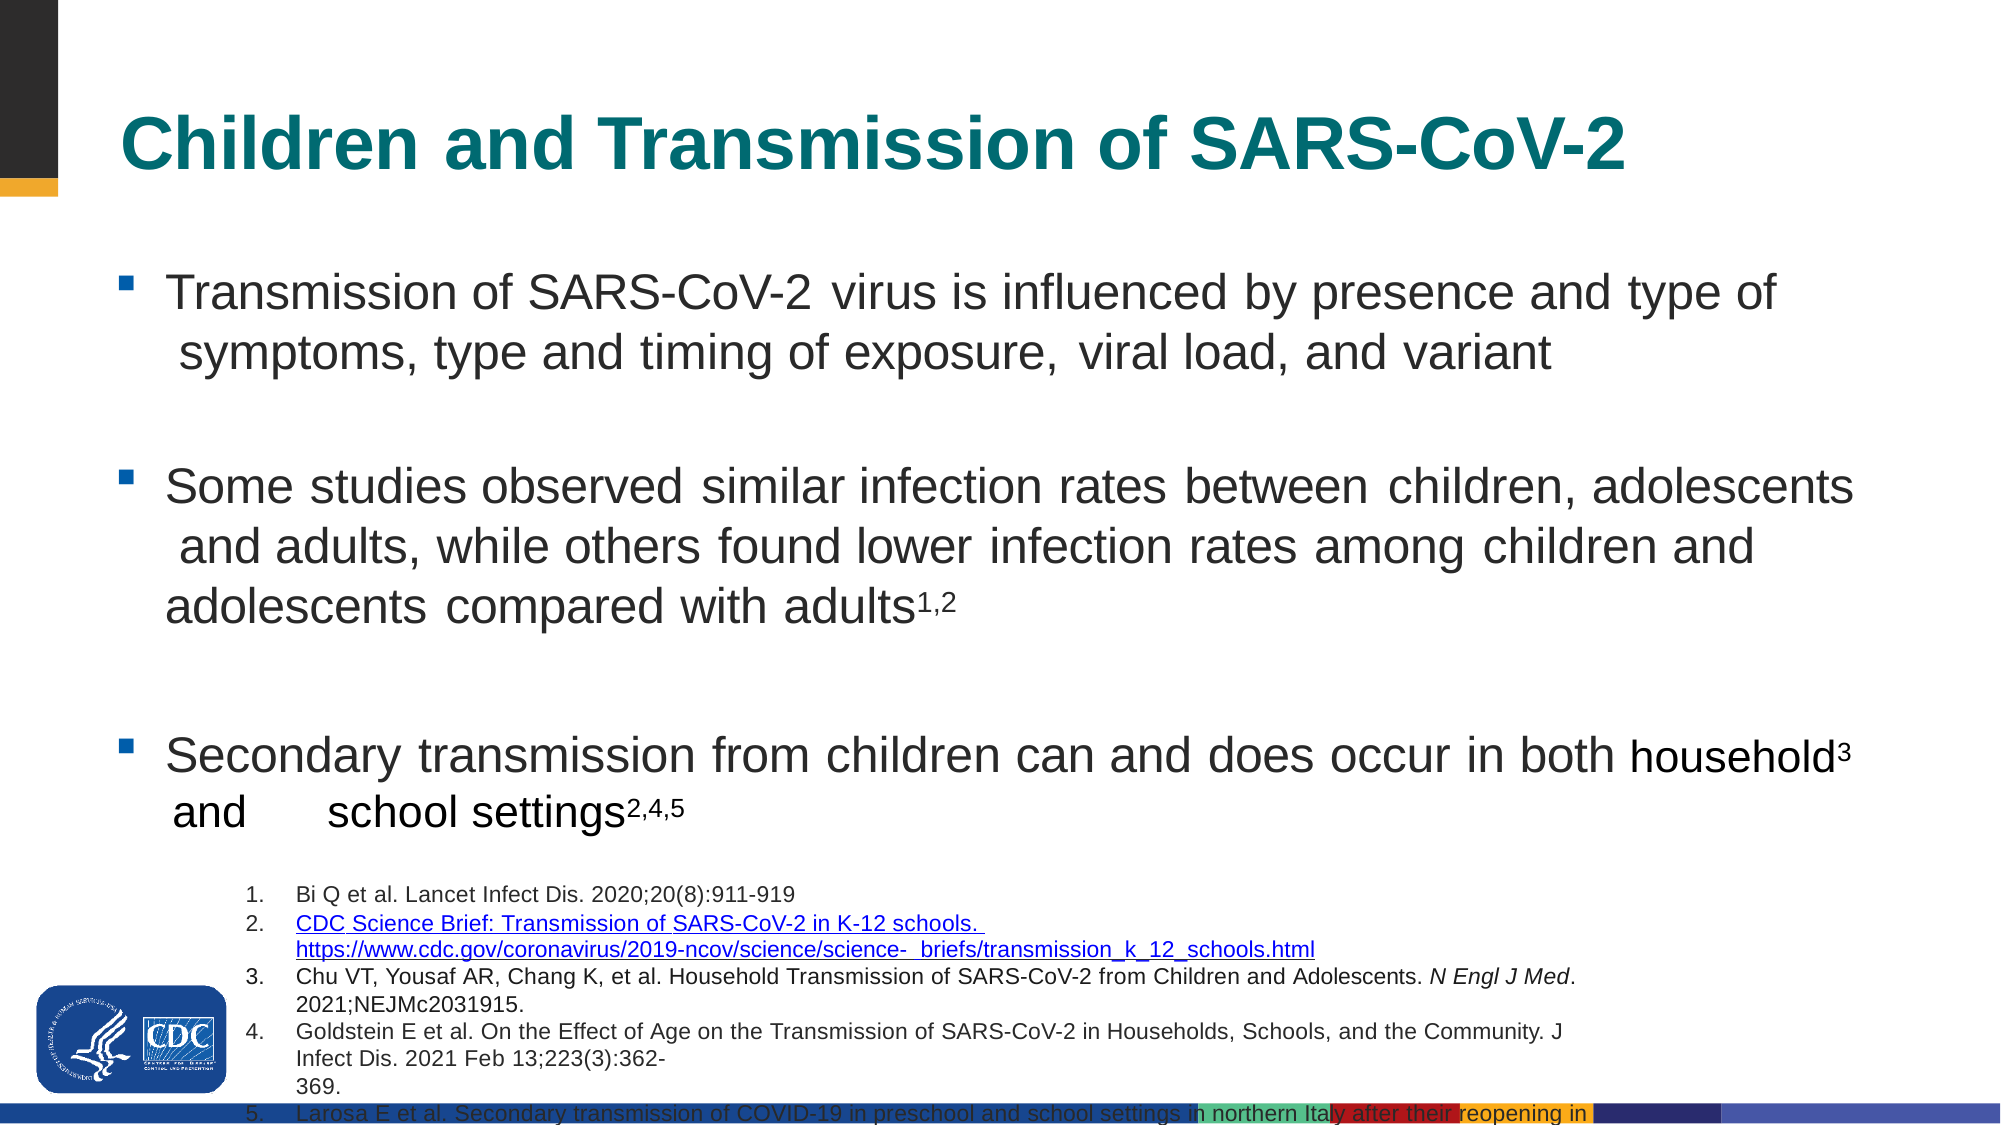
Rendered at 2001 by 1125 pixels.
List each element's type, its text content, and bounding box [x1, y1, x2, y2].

picture [35, 984, 102, 1094]
text_box Transmission of SARS-CoV-2 virus is influenced by presence and type of symptoms, type and timing of exposure, viral load, and variant Some studies observed similar infection rates between children, adolescents and adults, while others found lower infection rates among children and adolescents compared with adults1,2 Secondary transmission from children can and does occur in both household3 and school settings2,4,5 Bi Q et al. Lancet Infect Dis. 2020;20(8):911-919 CDC Science Brief: Transmission of SARS-CoV-2 in K-12 schools. https://www.cdc.gov/coronavirus/2019-ncov/science/science- briefs/transmission_k_12_schools.html Chu VT, Yousaf AR, Chang K, et al. Household Transmission of SARS-CoV-2 from Children and Adolescents. N Engl J Med. 2021;NEJMc2031915. Goldstein E et al. On the Effect of Age on the Transmission of SARS-CoV-2 in Households, Schools, and the Community. J Infect Dis. 2021 Feb 13;223(3):362- 369. Larosa E et al. Secondary transmission of COVID-19 in preschool and school settings in northern Italy after their reopening in September 2020. Euro Surveill. 2020;25(49):2001911. [102, 257, 1920, 1125]
title Children and Transmission of SARS-CoV-2 [117, 92, 1639, 257]
